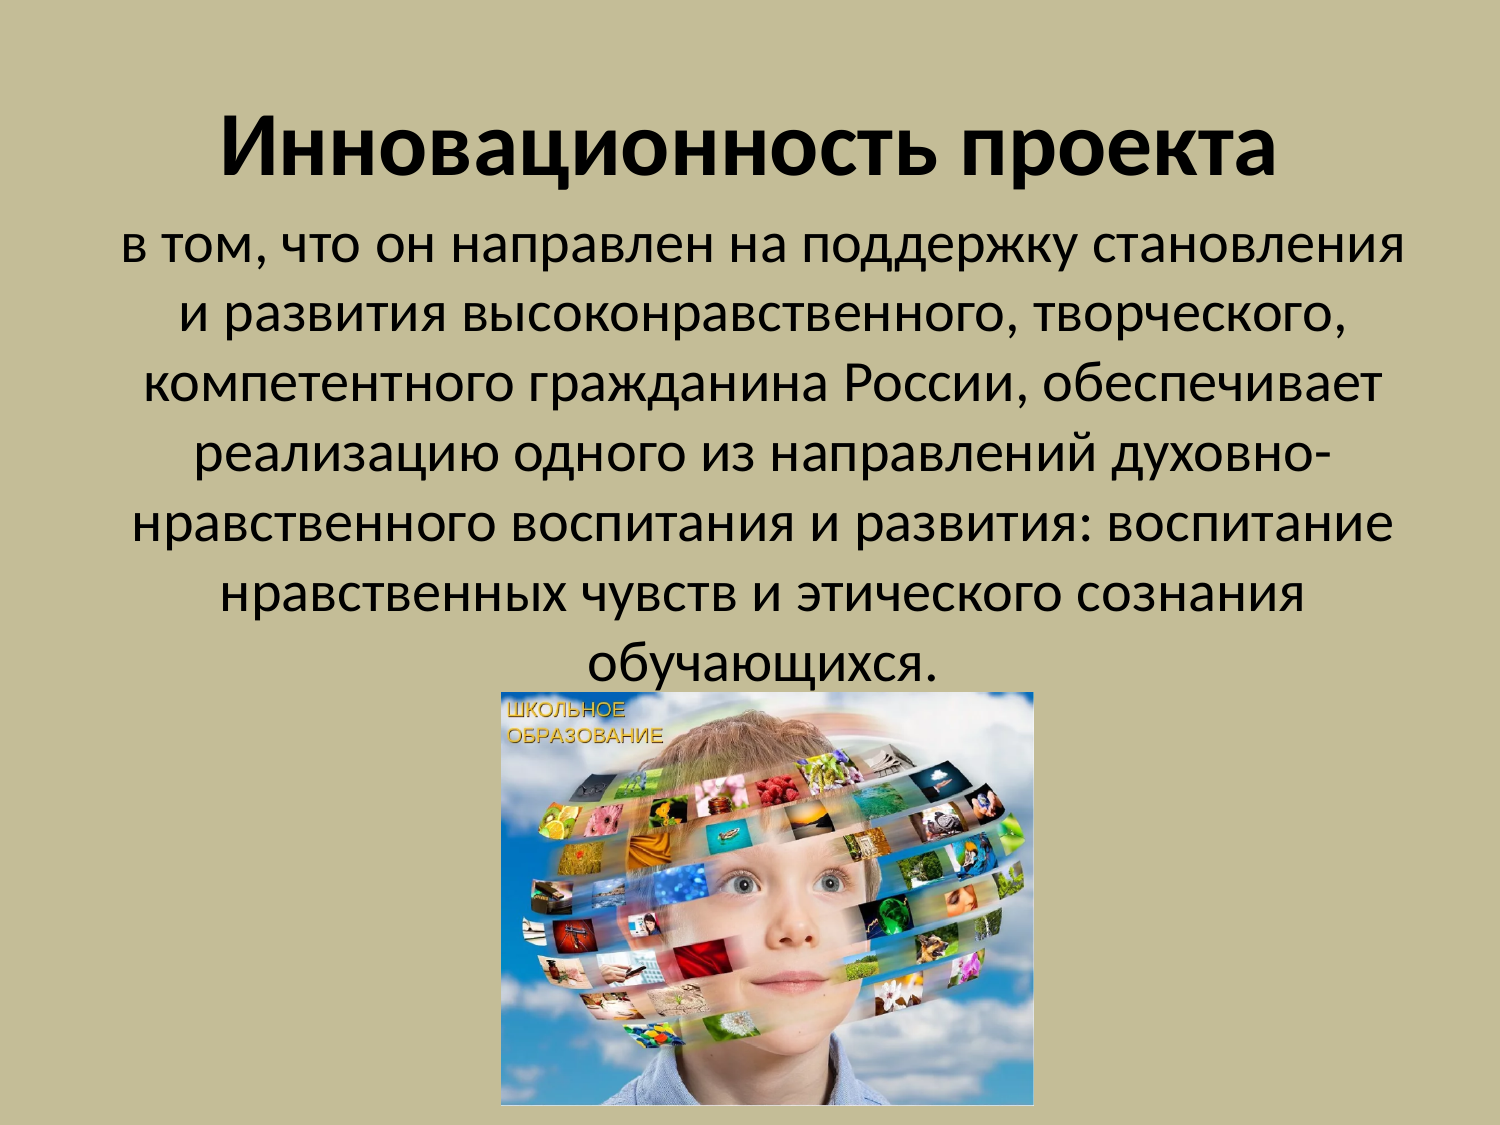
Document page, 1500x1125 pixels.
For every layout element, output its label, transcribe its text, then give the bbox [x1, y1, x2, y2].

title Инновационность проекта [75, 45, 1425, 233]
list в том, что он направлен на поддержку становления и развития высоконравственного, творческого, компетентного гражданина России, обеспечивает реализацию одного из направлений духовно-нравственного воспитания и развития: воспитание нравственных чувств и этического сознания обучающихся. [88, 196, 1439, 939]
picture [501, 692, 1034, 1107]
